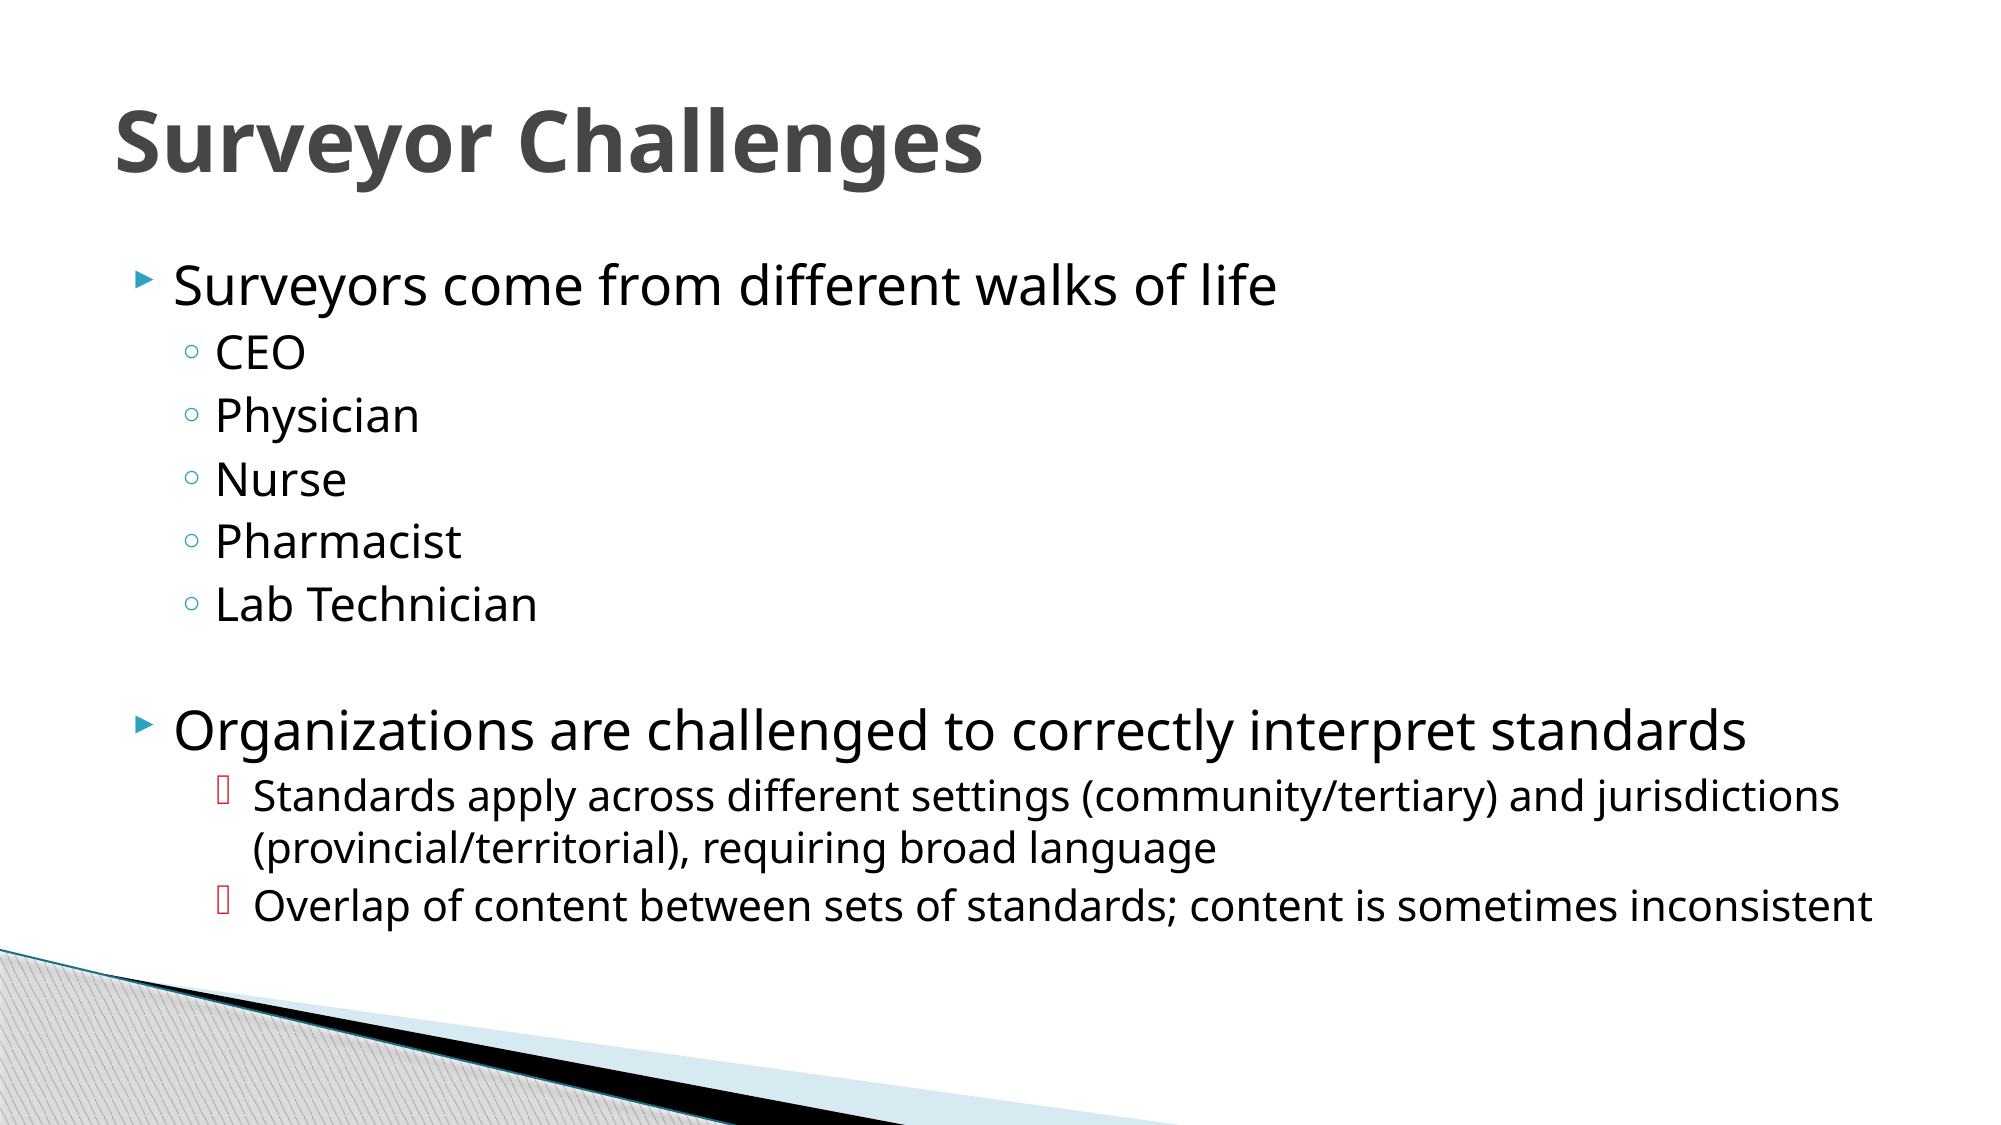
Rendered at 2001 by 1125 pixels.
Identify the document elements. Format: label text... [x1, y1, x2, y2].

list Surveyors come from different walks of life CEO Physician Nurse Pharmacist Lab Technician Organizations are challenged to correctly interpret standards Standards apply across different settings (community/tertiary) and jurisdictions (provincial/territorial), requiring broad language Overlap of content between sets of standards; content is sometimes inconsistent [99, 243, 1900, 986]
title Surveyor Challenges [99, 45, 1900, 233]
